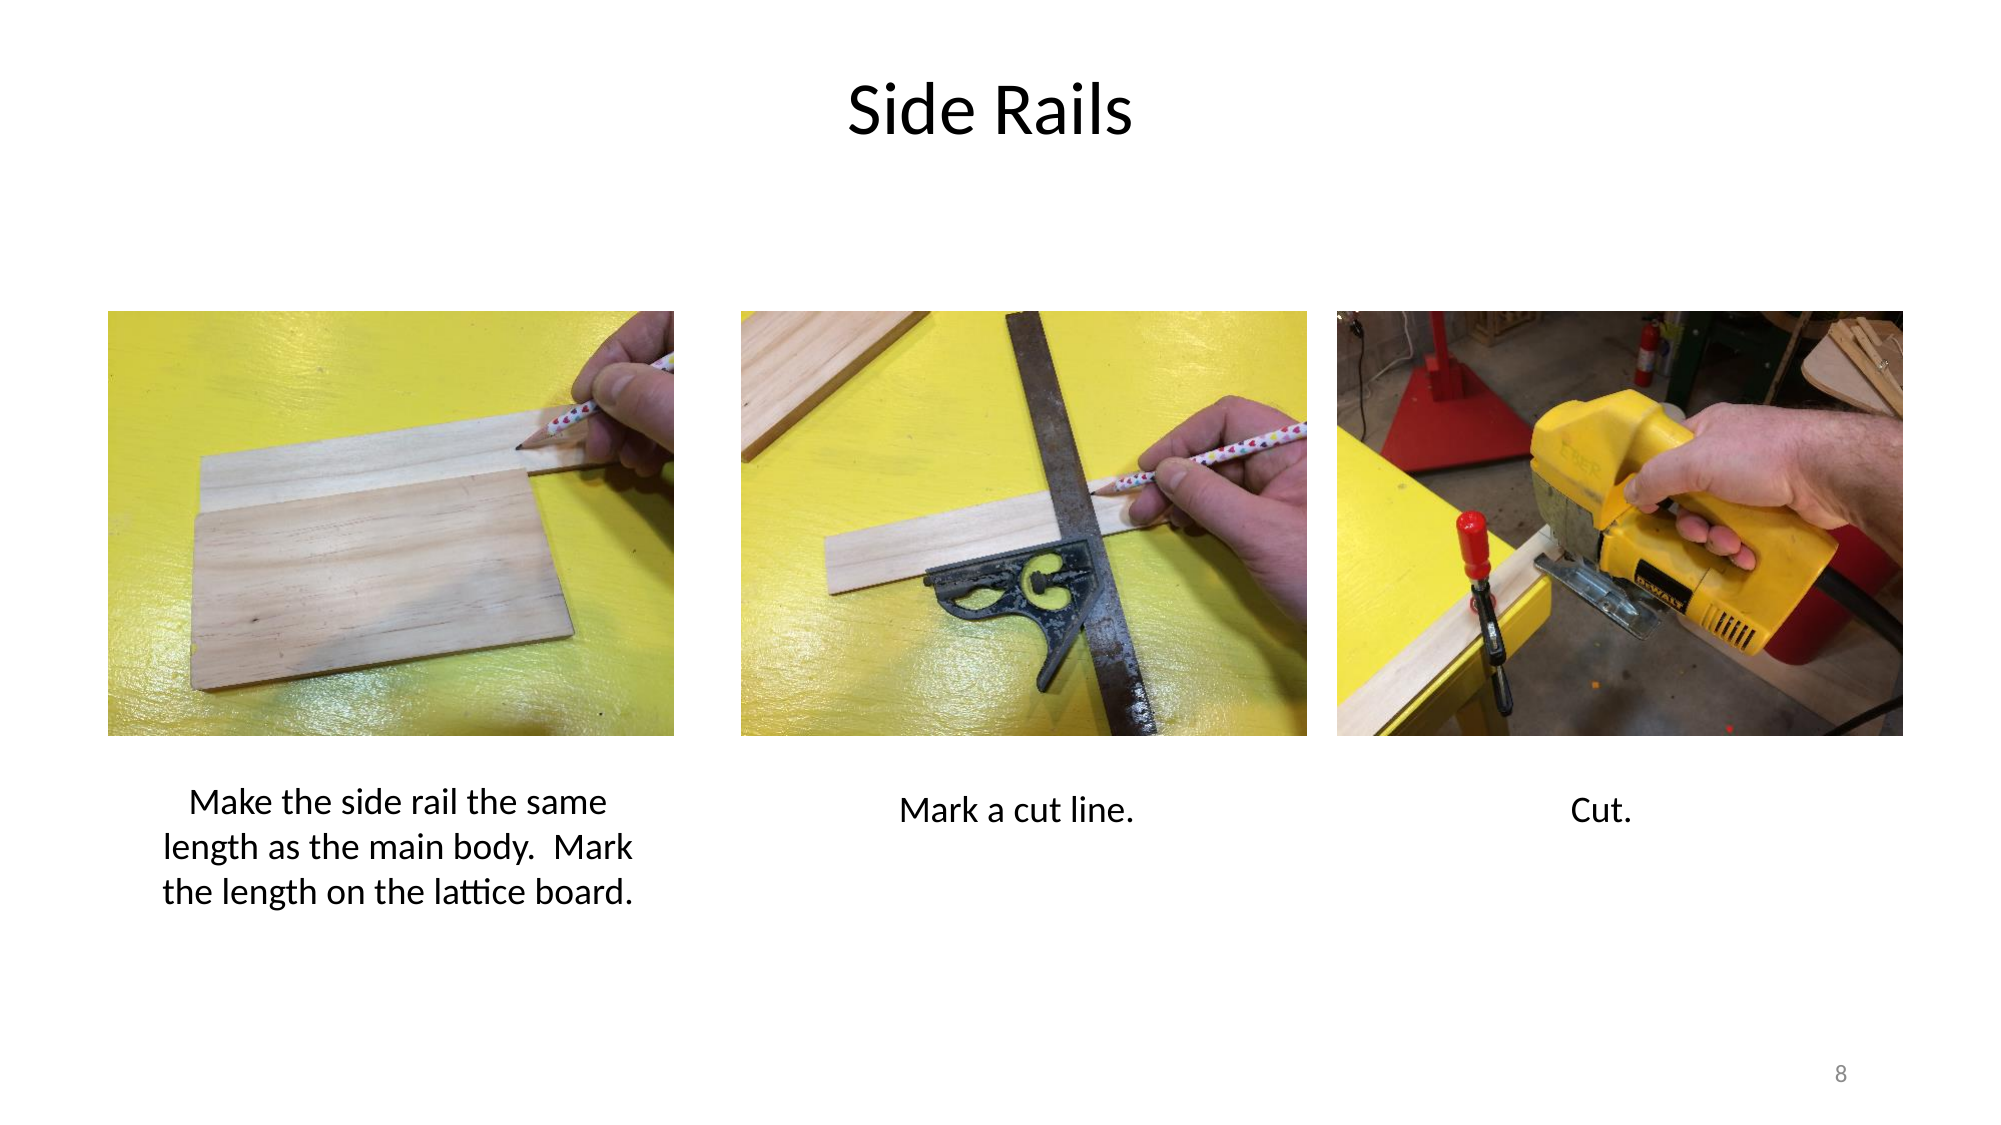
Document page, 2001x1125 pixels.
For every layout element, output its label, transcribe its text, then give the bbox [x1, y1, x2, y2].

text_box Make the side rail the same length as the main body. Mark the length on the lattice board. [122, 769, 674, 919]
text_box Side Rails [504, 52, 1478, 157]
text_box Cut. [1325, 777, 1878, 837]
slide_number 8 [1412, 1042, 1863, 1103]
text_box Mark a cut line. [741, 777, 1293, 837]
picture [741, 311, 1307, 736]
picture [108, 311, 674, 736]
picture [1337, 311, 1903, 736]
